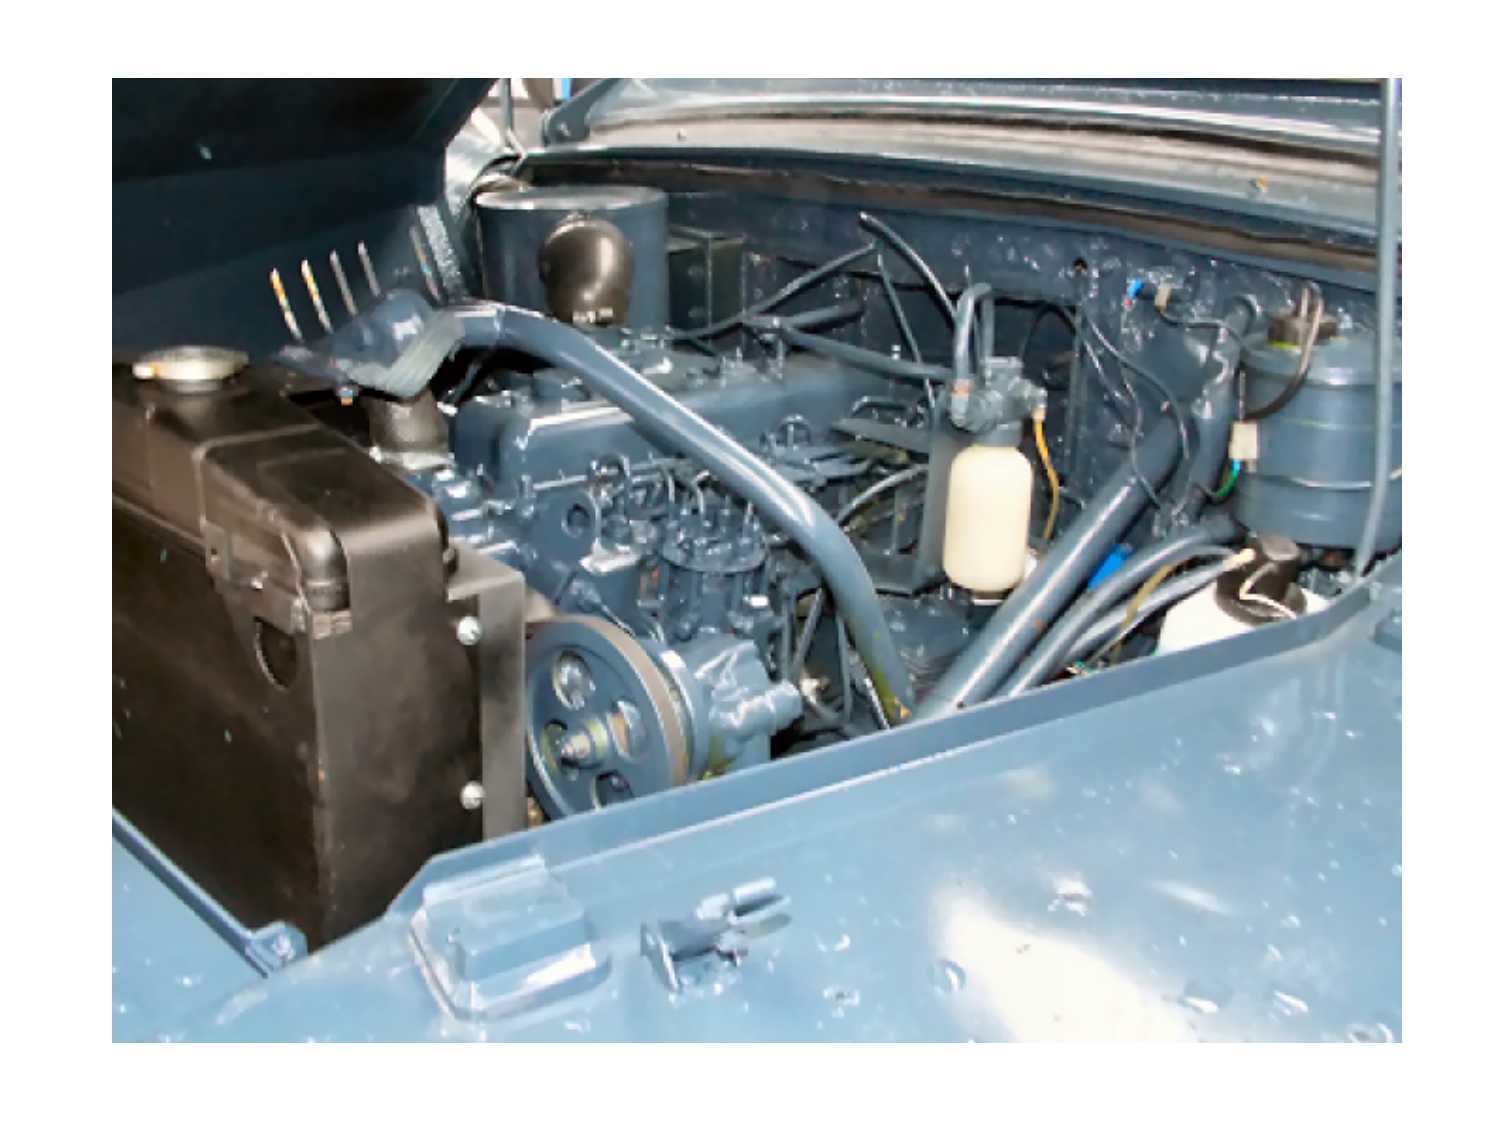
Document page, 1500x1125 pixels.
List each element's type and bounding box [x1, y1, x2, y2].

picture [111, 77, 1403, 1043]
